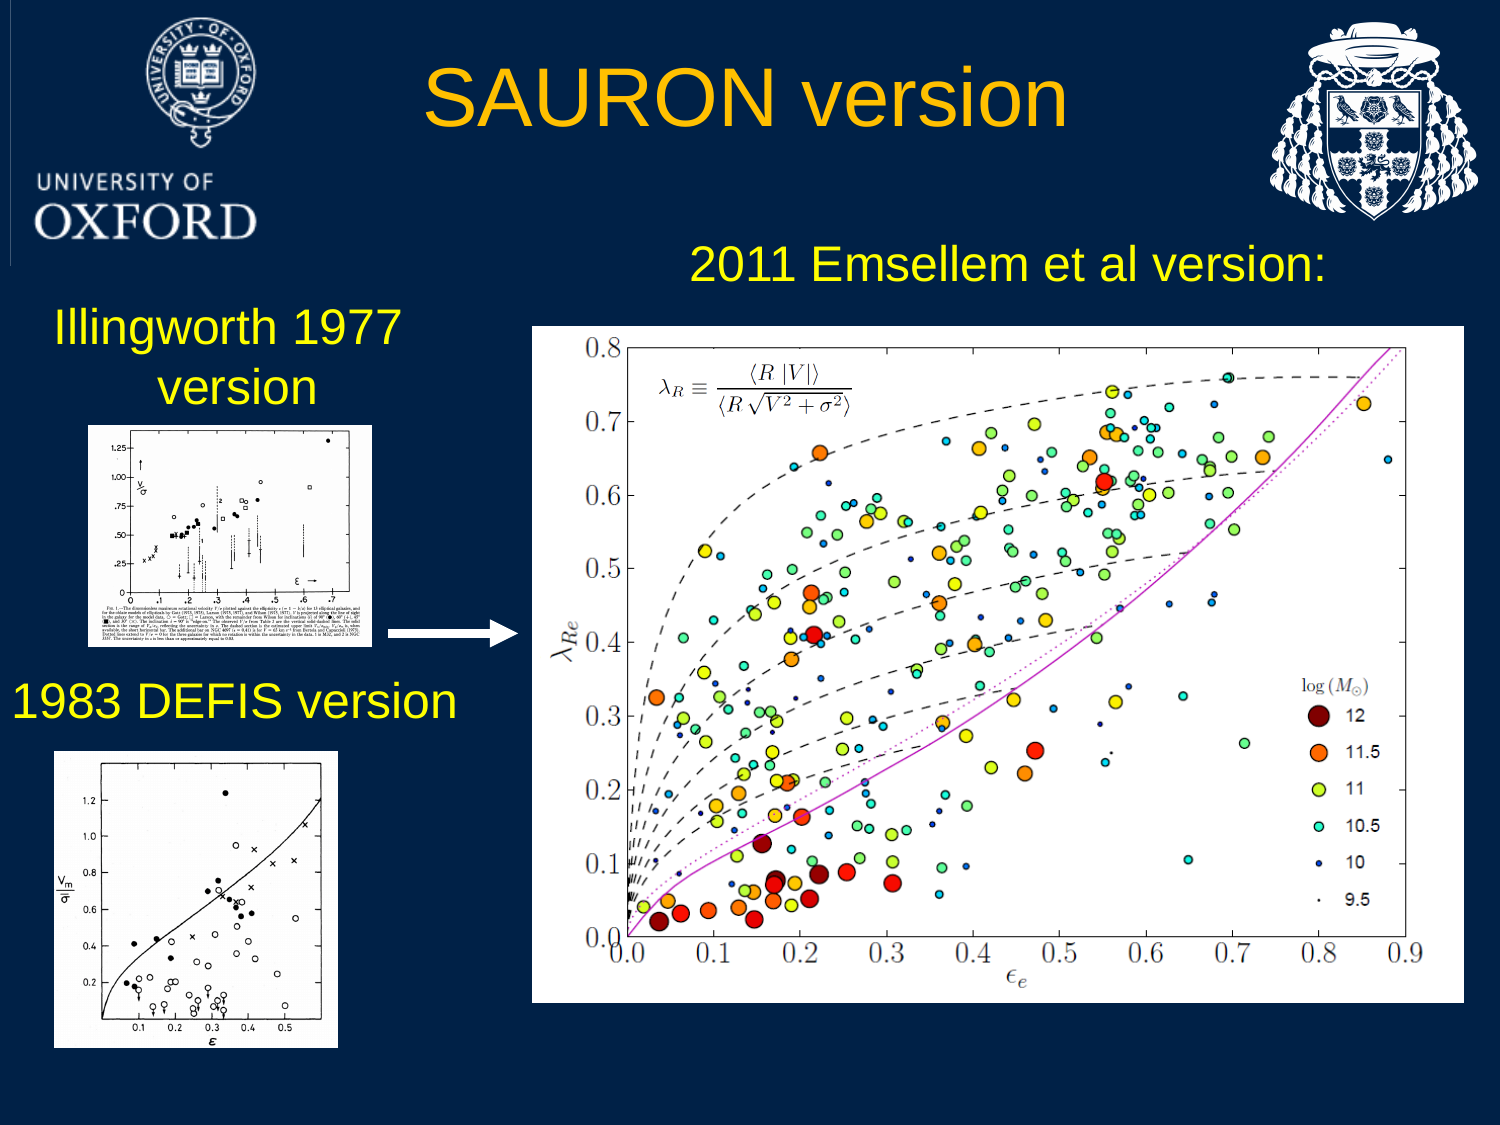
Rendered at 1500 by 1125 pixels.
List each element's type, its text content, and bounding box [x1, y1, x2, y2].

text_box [0, 660, 538, 1048]
picture [88, 424, 373, 648]
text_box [532, 326, 1464, 1004]
picture [1269, 21, 1479, 222]
text_box 2011 Emsellem et al version: [651, 224, 1381, 300]
text_box Illingworth 1977 version [38, 287, 437, 423]
text_box SAURON version [407, 35, 1093, 151]
picture [0, 0, 277, 266]
